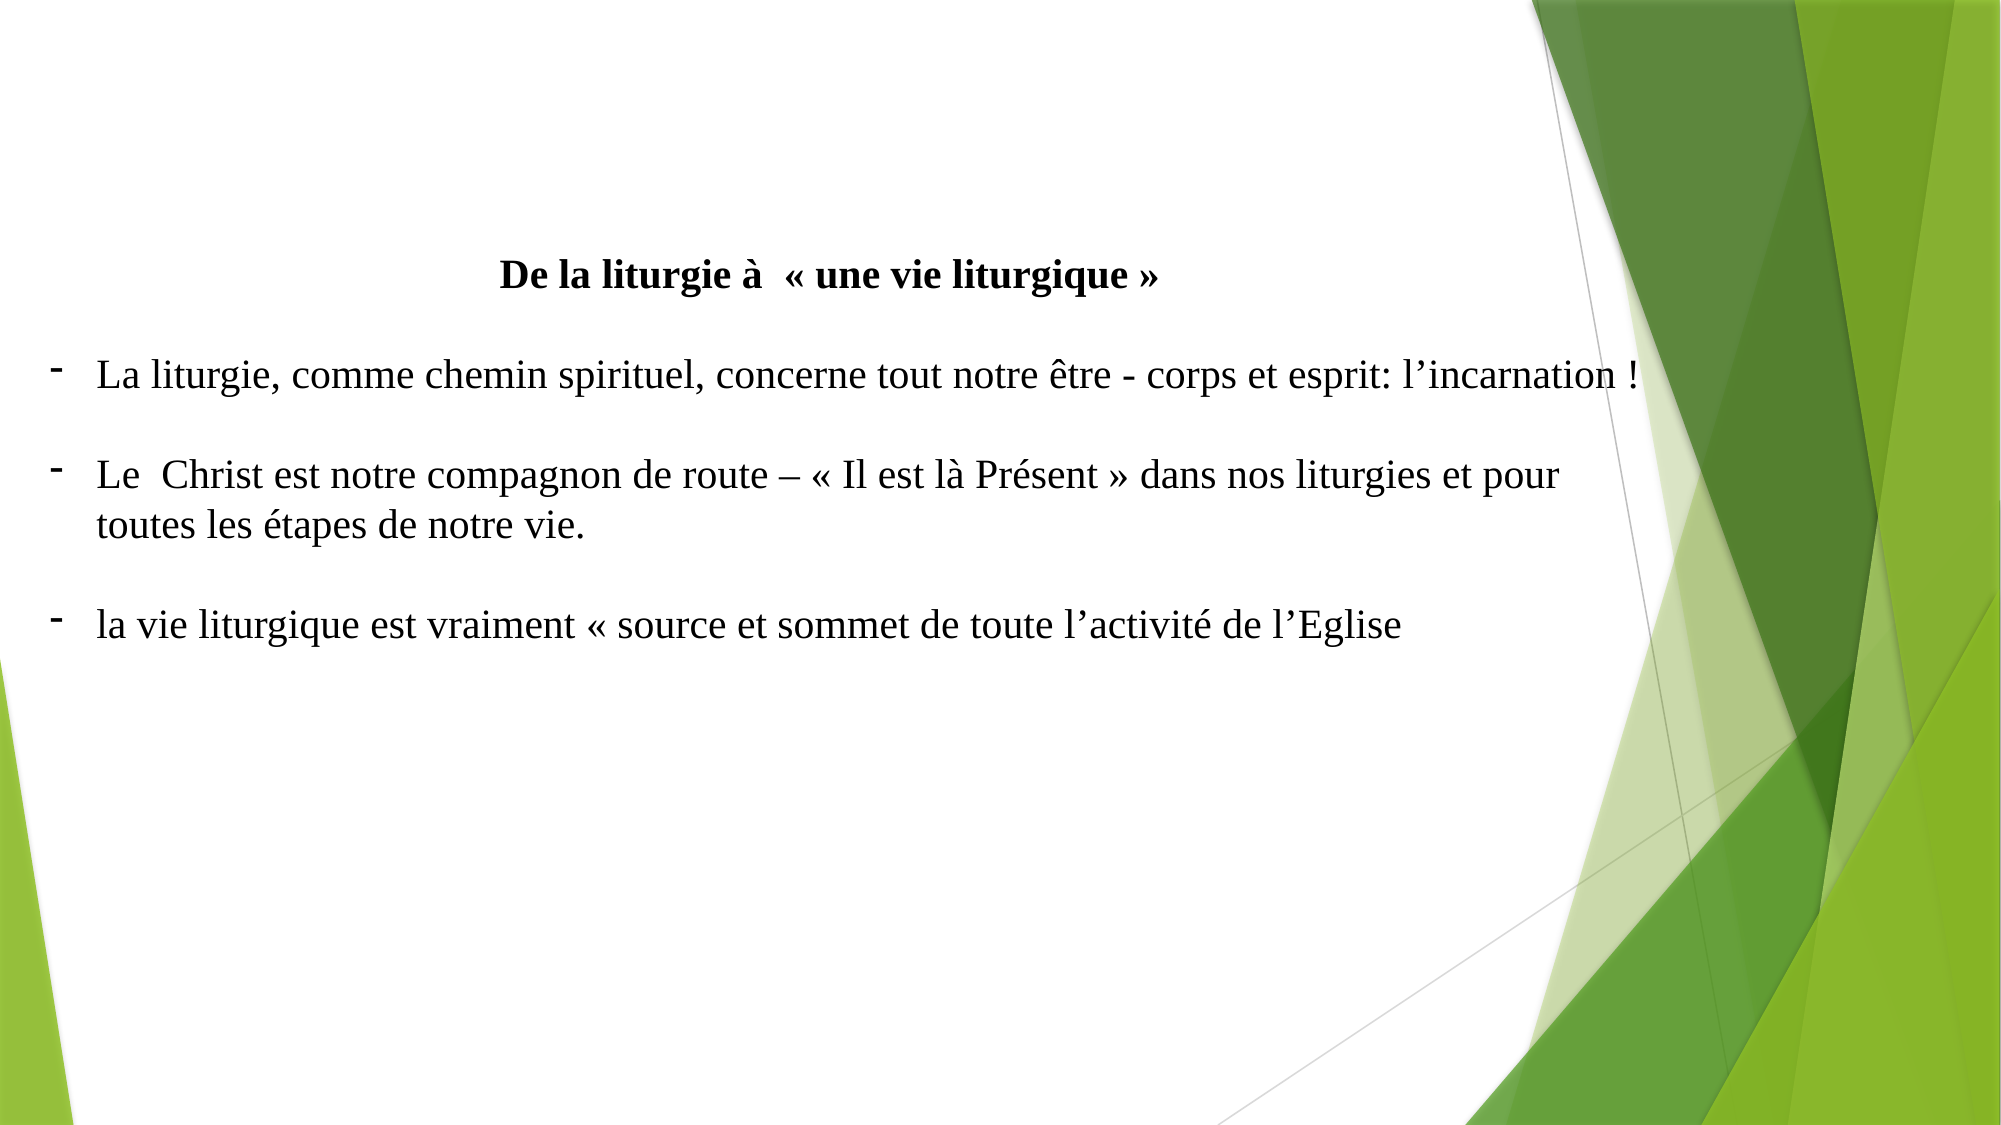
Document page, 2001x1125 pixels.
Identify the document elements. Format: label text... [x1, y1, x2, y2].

text_box De la liturgie à « une vie liturgique » La liturgie, comme chemin spirituel, concerne tout notre être - corps et esprit: l’incarnation ! Le Christ est notre compagnon de route – « Il est là Présent » dans nos liturgies et pour toutes les étapes de notre vie. la vie liturgique est vraiment « source et sommet de toute l’activité de l’Eglise [34, 239, 1663, 655]
